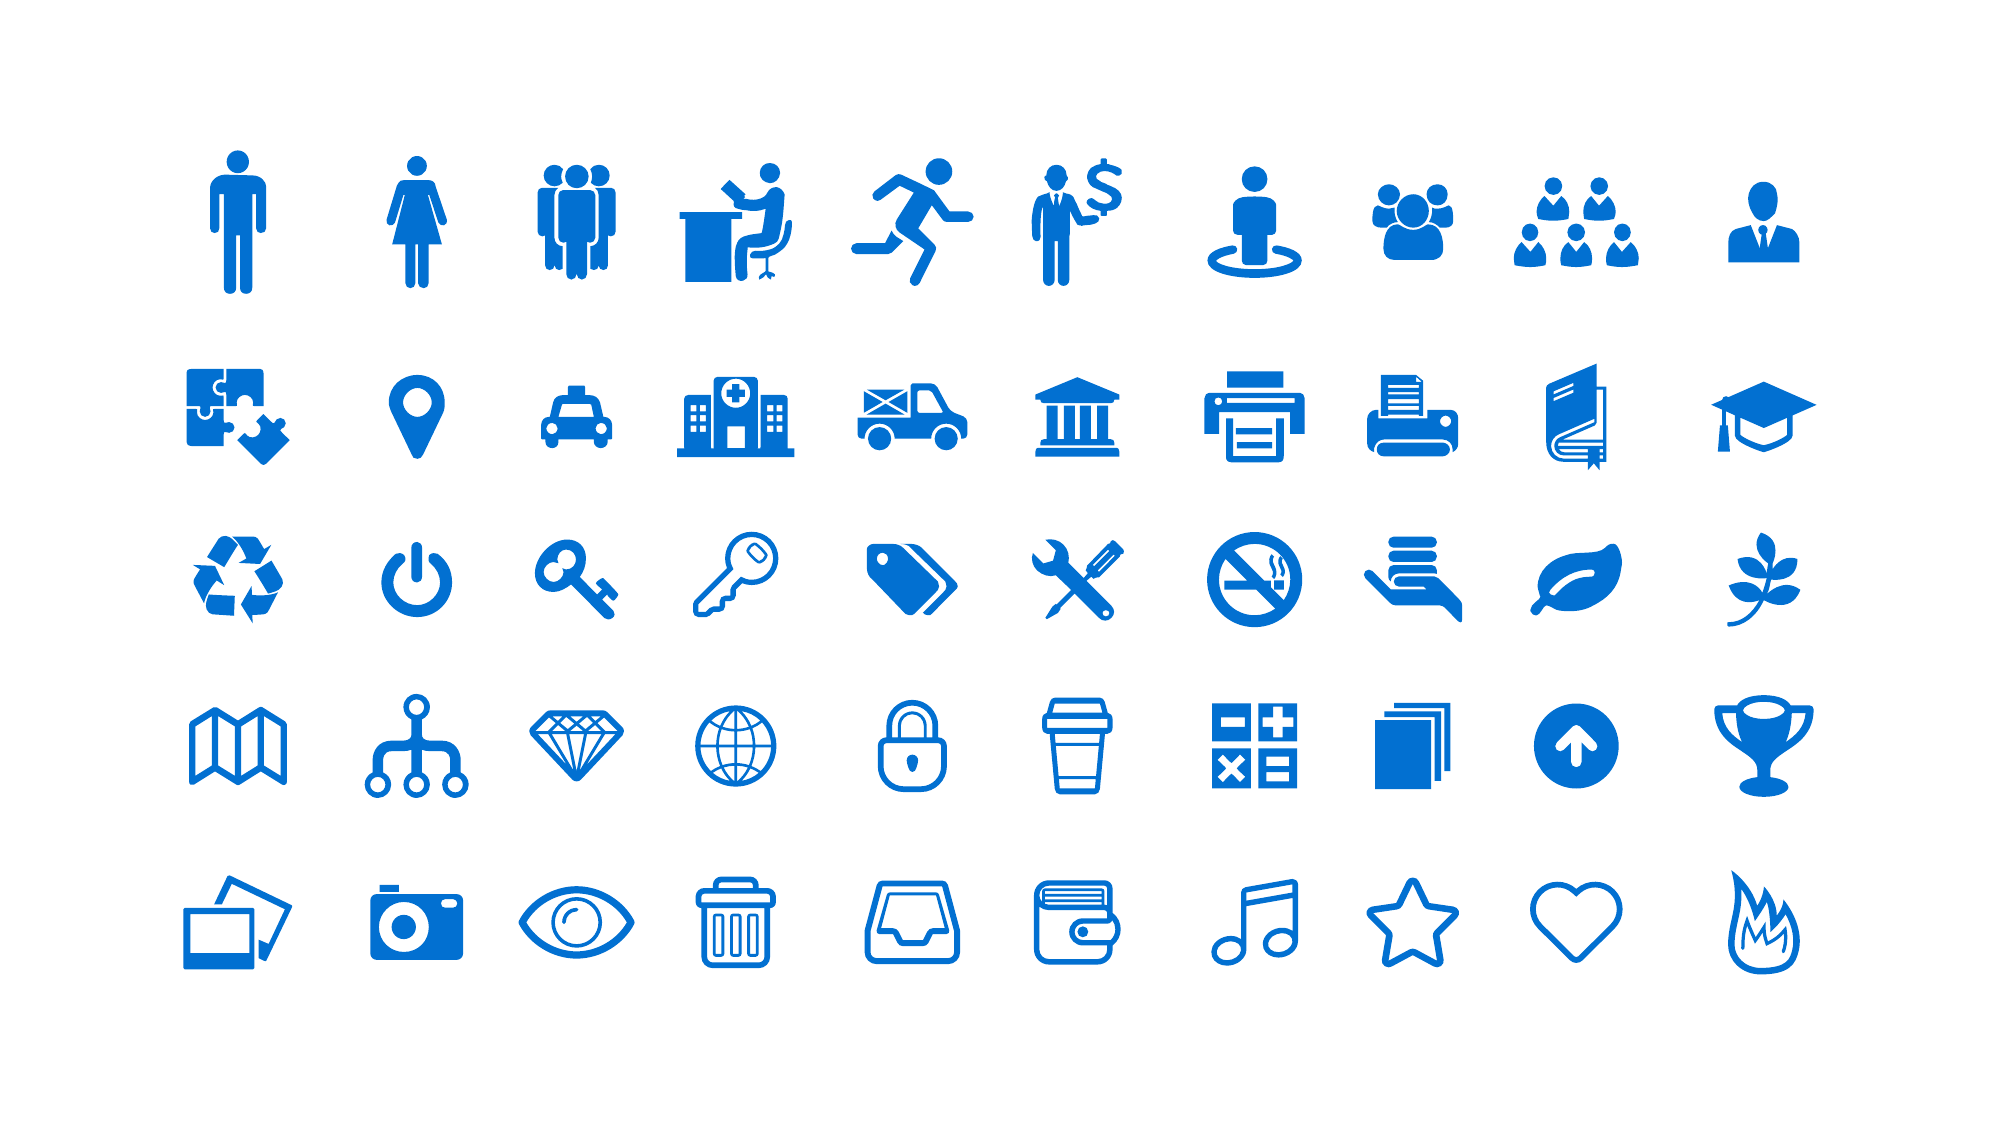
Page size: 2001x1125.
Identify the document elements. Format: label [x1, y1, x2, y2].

text_box [183, 875, 293, 970]
text_box [1035, 447, 1120, 457]
text_box [695, 876, 776, 969]
text_box [1031, 158, 1123, 286]
text_box [240, 560, 283, 624]
text_box [518, 886, 635, 959]
text_box [1042, 697, 1113, 795]
text_box [1546, 363, 1607, 471]
text_box [192, 564, 235, 616]
text_box [857, 383, 968, 439]
text_box [1207, 245, 1302, 278]
text_box [872, 174, 974, 286]
text_box [866, 543, 958, 616]
text_box [388, 374, 445, 459]
text_box [1530, 881, 1623, 963]
text_box [1727, 532, 1801, 627]
text_box [1363, 536, 1463, 623]
text_box [1367, 374, 1459, 457]
text_box [1711, 381, 1817, 453]
text_box [851, 230, 904, 255]
text_box [1031, 539, 1124, 621]
text_box [385, 155, 448, 289]
text_box [1207, 531, 1303, 628]
text_box [1375, 702, 1451, 790]
text_box [1513, 177, 1639, 267]
text_box [1233, 196, 1277, 266]
text_box [1728, 870, 1800, 975]
text_box [537, 164, 616, 280]
text_box [679, 162, 792, 282]
text_box [1530, 543, 1623, 616]
text_box [1714, 695, 1814, 797]
text_box [364, 693, 469, 798]
text_box [1040, 405, 1115, 446]
text_box [877, 699, 947, 793]
text_box [677, 376, 795, 458]
text_box [1241, 166, 1268, 192]
text_box [1533, 703, 1619, 789]
text_box [695, 705, 777, 787]
text_box [693, 531, 779, 618]
text_box [1372, 184, 1454, 260]
text_box [1212, 703, 1298, 789]
text_box [867, 427, 892, 451]
text_box [1728, 181, 1800, 263]
text_box [1033, 880, 1121, 965]
text_box [541, 385, 613, 449]
text_box [370, 884, 464, 960]
text_box [529, 710, 624, 782]
text_box [186, 368, 290, 465]
text_box [1204, 371, 1305, 463]
text_box [1211, 878, 1299, 966]
text_box [864, 880, 961, 965]
text_box [1366, 877, 1459, 968]
text_box [534, 539, 619, 620]
text_box [381, 553, 453, 618]
text_box [1035, 377, 1120, 404]
text_box [934, 427, 958, 451]
text_box [207, 535, 272, 568]
text_box [411, 541, 423, 583]
text_box [925, 158, 953, 185]
text_box [189, 706, 287, 786]
text_box [210, 150, 267, 294]
